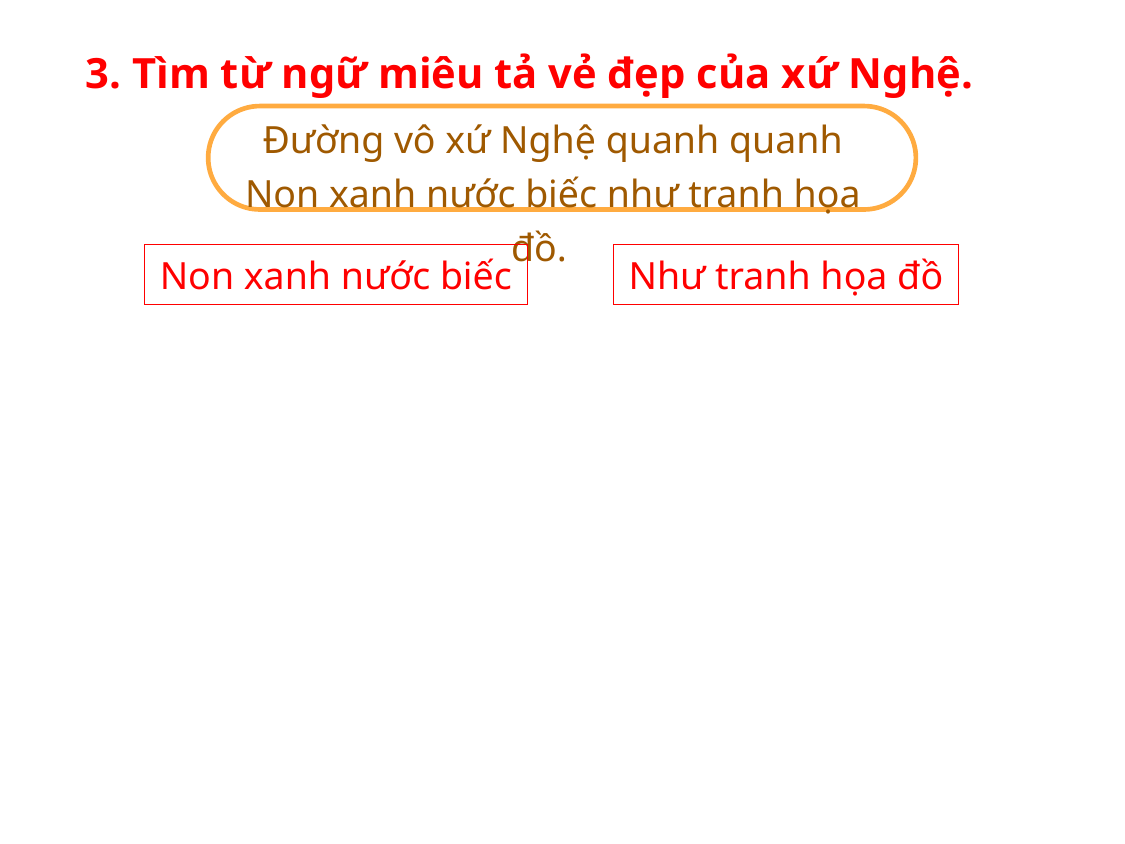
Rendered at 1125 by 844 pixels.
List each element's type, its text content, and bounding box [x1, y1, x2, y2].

text_box Như tranh họa đồ [613, 244, 959, 305]
text_box Non xanh nước biếc [144, 244, 528, 305]
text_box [191, 99, 917, 221]
text_box 3. Tìm từ ngữ miêu tả vẻ đẹp của xứ Nghệ. [70, 14, 1032, 105]
